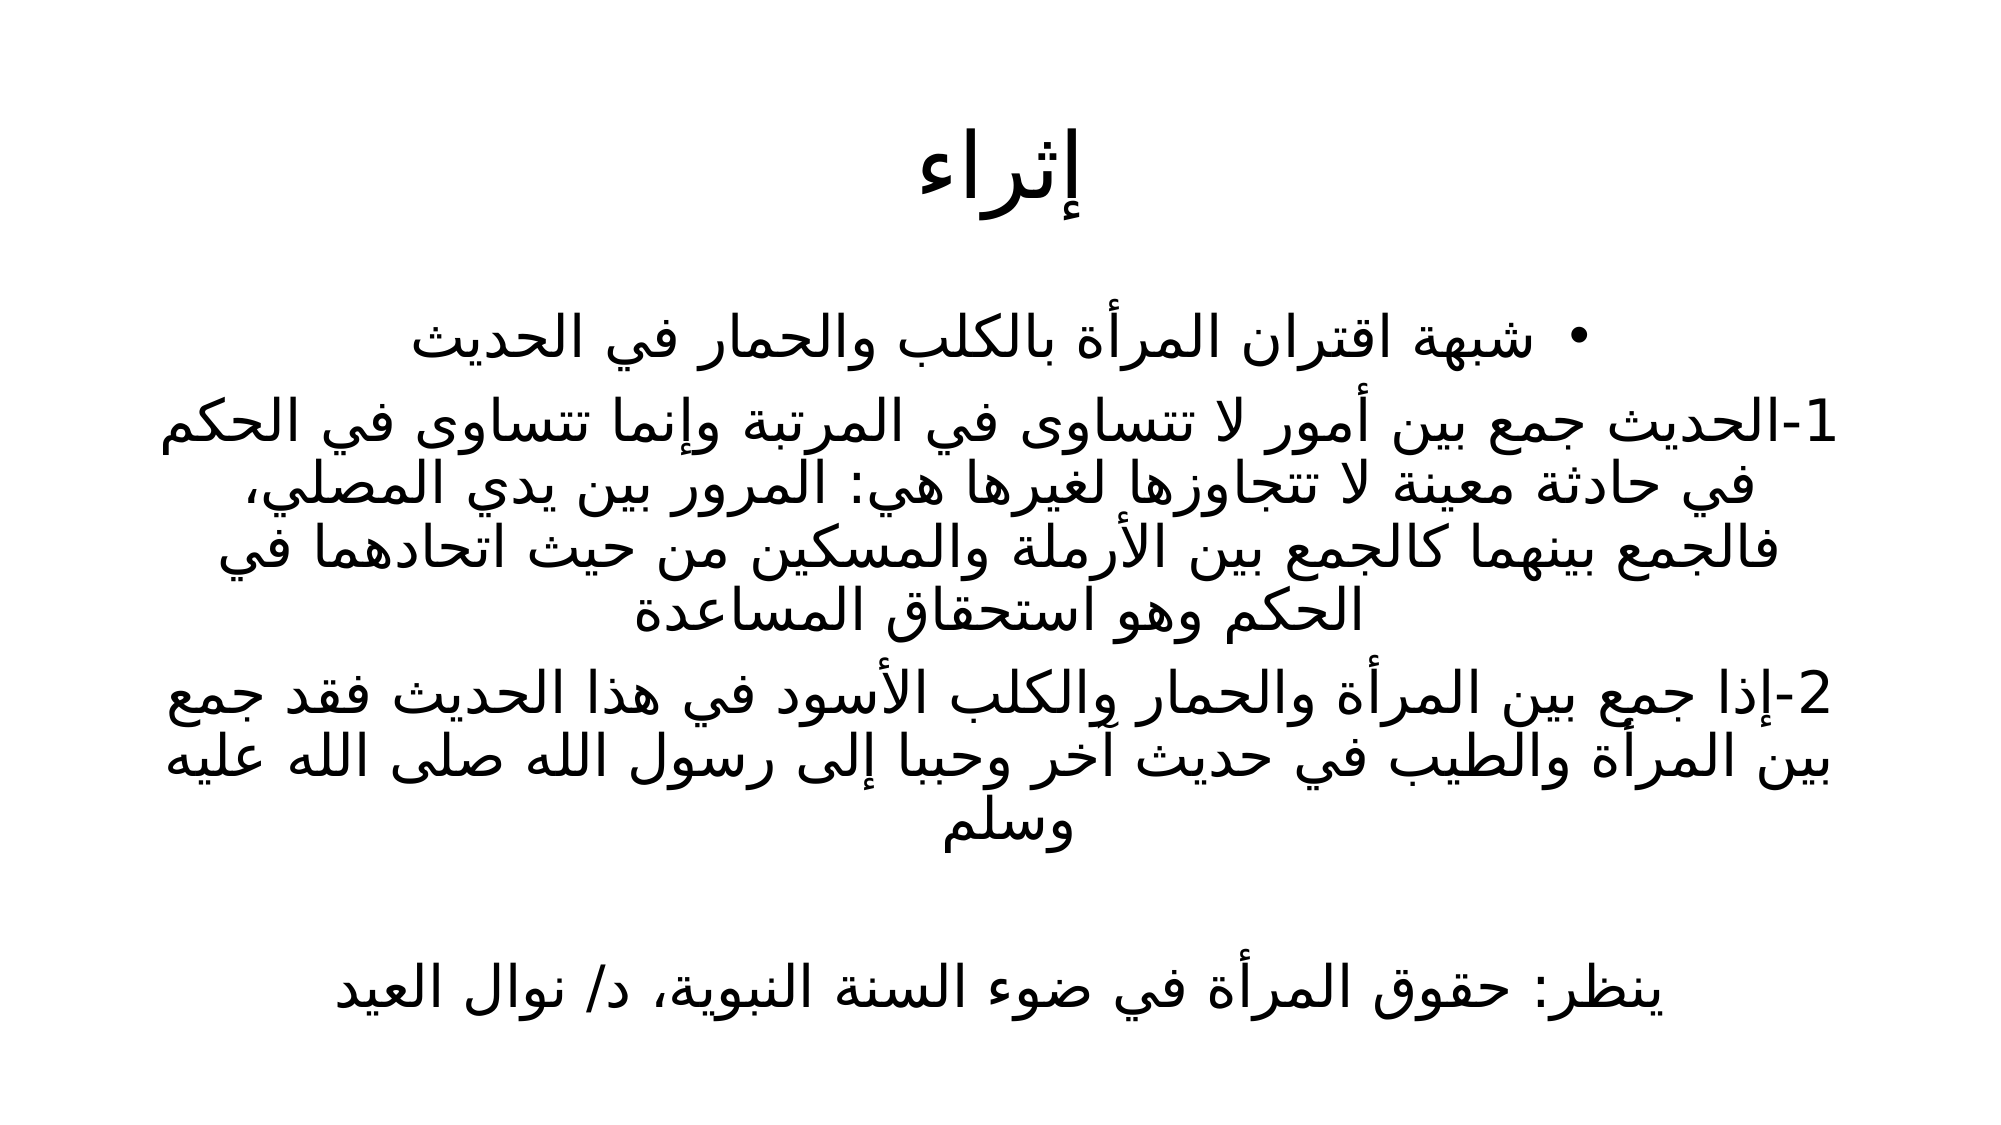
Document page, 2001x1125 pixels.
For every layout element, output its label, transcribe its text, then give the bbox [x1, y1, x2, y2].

list شبهة اقتران المرأة بالكلب والحمار في الحديث 1-الحديث جمع بين أمور لا تتساوى في المرتبة وإنما تتساوى في الحكم في حادثة معينة لا تتجاوزها لغيرها هي: المرور بين يدي المصلي، فالجمع بينهما كالجمع بين الأرملة والمسكين من حيث اتحادهما في الحكم وهو استحقاق المساعدة 2-إذا جمع بين المرأة والحمار والكلب الأسود في هذا الحديث فقد جمع بين المرأة والطيب في حديث آخر وحببا إلى رسول الله صلى الله عليه وسلم ينظر: حقوق المرأة في ضوء السنة النبوية، د/ نوال العيد [137, 299, 1863, 1014]
title إثراء [137, 59, 1863, 278]
